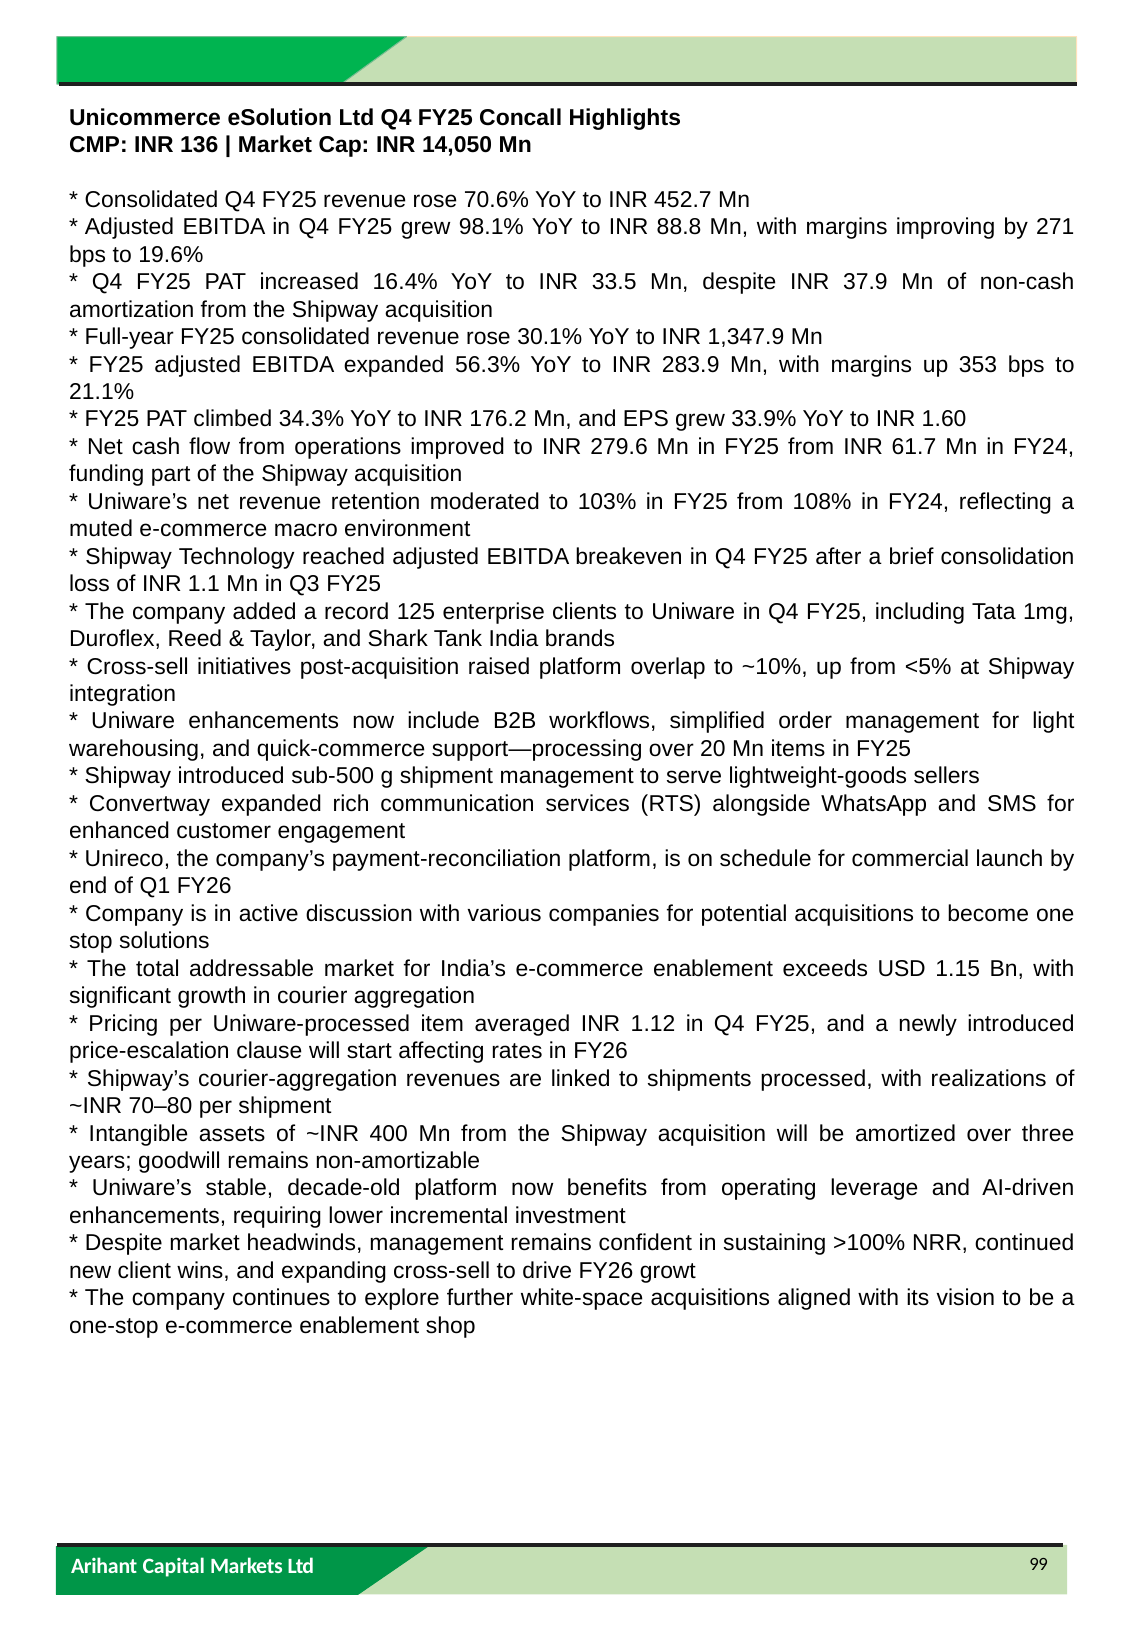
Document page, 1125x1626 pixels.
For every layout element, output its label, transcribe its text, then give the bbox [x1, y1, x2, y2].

slide_number 99 [1023, 1545, 1063, 1625]
text_box Unicommerce eSolution Ltd Q4 FY25 Concall Highlights CMP: INR 136 | Market Cap: INR 14,050 Mn * Consolidated Q4 FY25 revenue rose 70.6% YoY to INR 452.7 Mn * Adjusted EBITDA in Q4 FY25 grew 98.1% YoY to INR 88.8 Mn, with margins improving by 271 bps to 19.6% * Q4 FY25 PAT increased 16.4% YoY to INR 33.5 Mn, despite INR 37.9 Mn of non-cash amortization from the Shipway acquisition * Full-year FY25 consolidated revenue rose 30.1% YoY to INR 1,347.9 Mn * FY25 adjusted EBITDA expanded 56.3% YoY to INR 283.9 Mn, with margins up 353 bps to 21.1% * FY25 PAT climbed 34.3% YoY to INR 176.2 Mn, and EPS grew 33.9% YoY to INR 1.60 * Net cash flow from operations improved to INR 279.6 Mn in FY25 from INR 61.7 Mn in FY24, funding part of the Shipway acquisition * Uniware’s net revenue retention moderated to 103% in FY25 from 108% in FY24, reflecting a muted e-commerce macro environment * Shipway Technology reached adjusted EBITDA breakeven in Q4 FY25 after a brief consolidation loss of INR 1.1 Mn in Q3 FY25 * The company added a record 125 enterprise clients to Uniware in Q4 FY25, including Tata 1mg, Duroflex, Reed & Taylor, and Shark Tank India brands * Cross-sell initiatives post-acquisition raised platform overlap to ~10%, up from <5% at Shipway integration * Uniware enhancements now include B2B workflows, simplified order management for light warehousing, and quick-commerce support—processing over 20 Mn items in FY25 * Shipway introduced sub-500 g shipment management to serve lightweight-goods sellers * Convertway expanded rich communication services (RTS) alongside WhatsApp and SMS for enhanced customer engagement * Unireco, the company’s payment-reconciliation platform, is on schedule for commercial launch by end of Q1 FY26 * Company is in active discussion with various companies for potential acquisitions to become one stop solutions * The total addressable market for India’s e-commerce enablement exceeds USD 1.15 Bn, with significant growth in courier aggregation * Pricing per Uniware-processed item averaged INR 1.12 in Q4 FY25, and a newly introduced price-escalation clause will start affecting rates in FY26 * Shipway’s courier-aggregation revenues are linked to shipments processed, with realizations of ~INR 70–80 per shipment * Intangible assets of ~INR 400 Mn from the Shipway acquisition will be amortized over three years; goodwill remains non-amortizable * Uniware’s stable, decade-old platform now benefits from operating leverage and AI-driven enhancements, requiring lower incremental investment * Despite market headwinds, management remains confident in sustaining >100% NRR, continued new client wins, and expanding cross-sell to drive FY26 growt * The company continues to explore further white-space acquisitions aligned with its vision to be a one-stop e-commerce enablement shop [69, 99, 1076, 1338]
text_box Arihant Capital Markets Ltd [69, 1555, 320, 1579]
